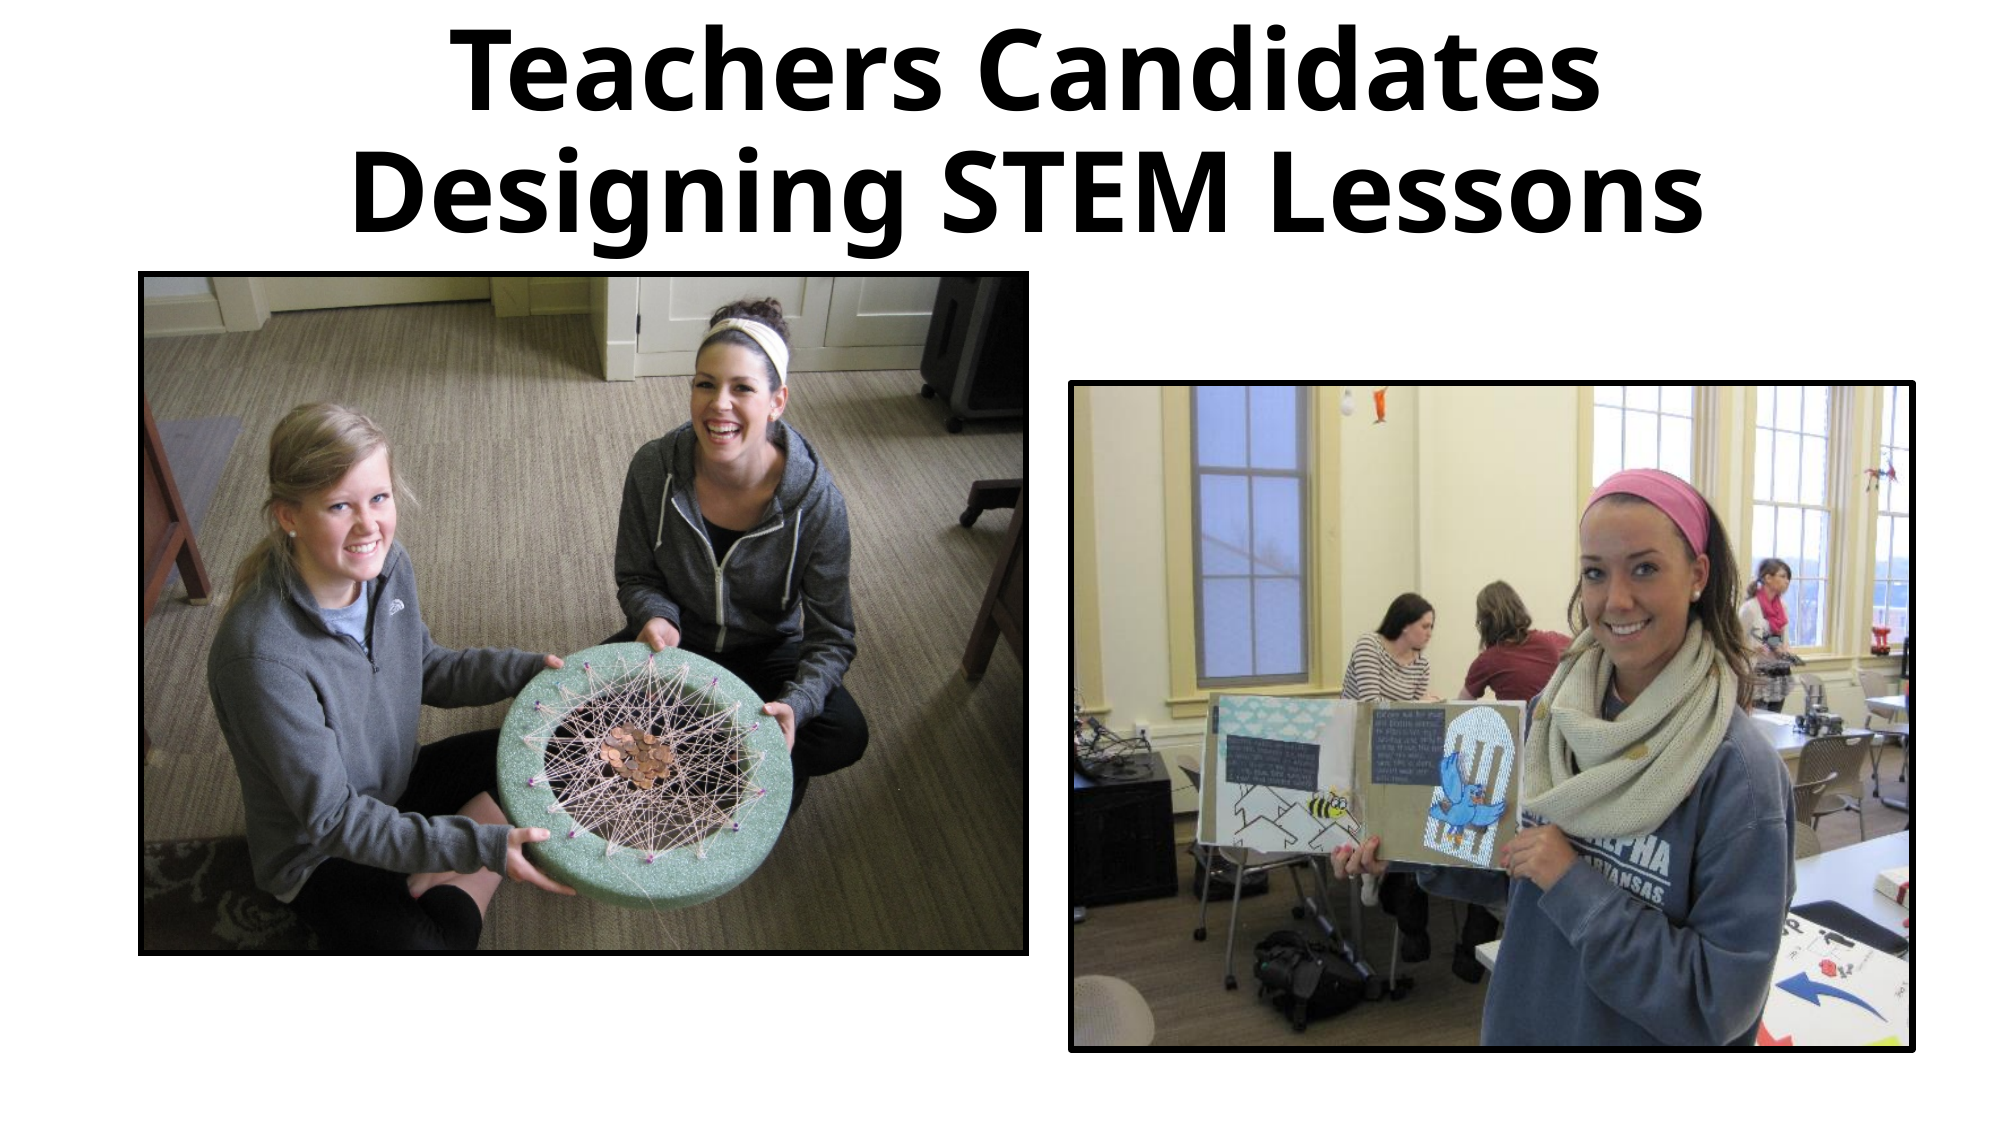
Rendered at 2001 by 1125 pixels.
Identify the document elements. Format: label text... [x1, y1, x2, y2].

title Teachers Candidates Designing STEM Lessons [143, 63, 1910, 208]
picture [143, 277, 1024, 950]
picture [1073, 386, 1910, 1047]
